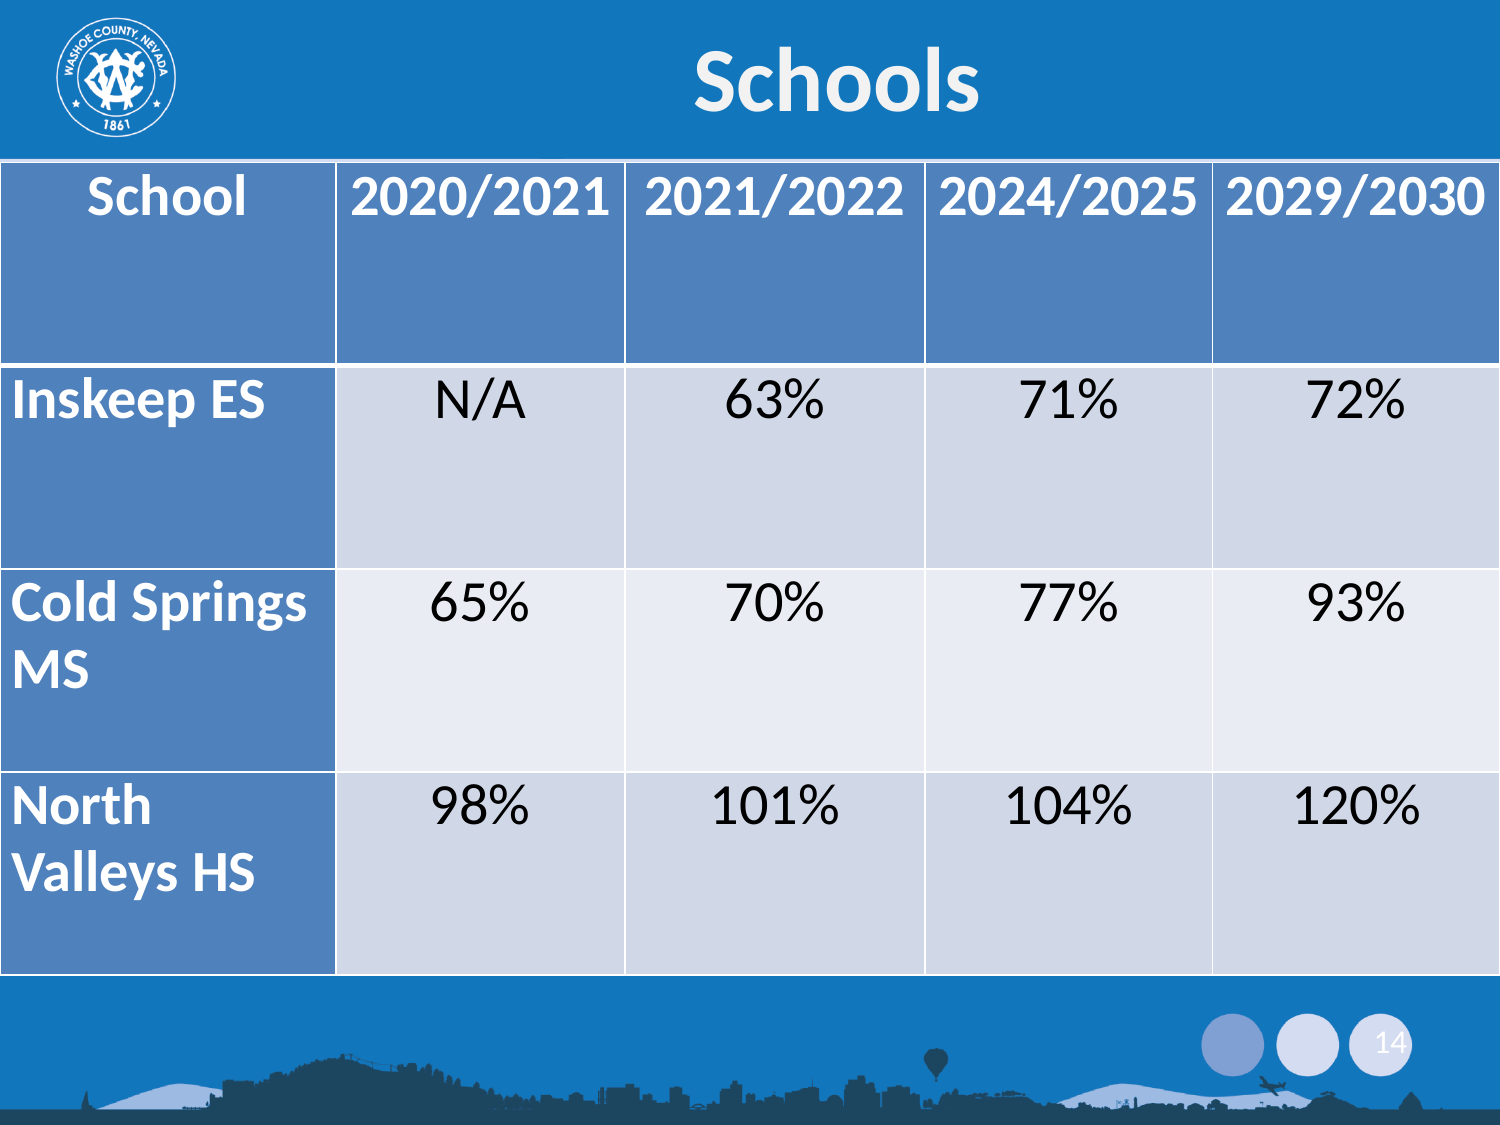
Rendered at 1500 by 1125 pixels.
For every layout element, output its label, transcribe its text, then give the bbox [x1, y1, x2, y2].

table_cell 104% [926, 773, 1212, 974]
title Schools [200, 12, 1475, 143]
table_cell 98% [337, 773, 624, 974]
table_header School [1, 163, 335, 363]
table_cell 72% [1213, 368, 1499, 568]
table_cell Inskeep ES [1, 368, 335, 568]
table_cell N/A [337, 368, 624, 568]
table_cell 120% [1213, 773, 1499, 974]
table_cell 70% [626, 570, 924, 771]
table_cell 71% [926, 368, 1212, 568]
table_header 2029/2030 [1213, 163, 1499, 363]
table_cell 77% [926, 570, 1212, 771]
table_cell 101% [626, 773, 924, 974]
picture [0, 976, 1500, 1125]
picture [0, 0, 1500, 162]
table_cell 63% [626, 368, 924, 568]
table_cell Cold Springs MS [1, 570, 335, 771]
table_header 2020/2021 [337, 163, 624, 363]
table_header 2021/2022 [626, 163, 924, 363]
table_cell 93% [1213, 570, 1499, 771]
table_header 2024/2025 [926, 163, 1212, 363]
table_cell 65% [337, 570, 624, 771]
table_cell North Valleys HS [1, 773, 335, 974]
